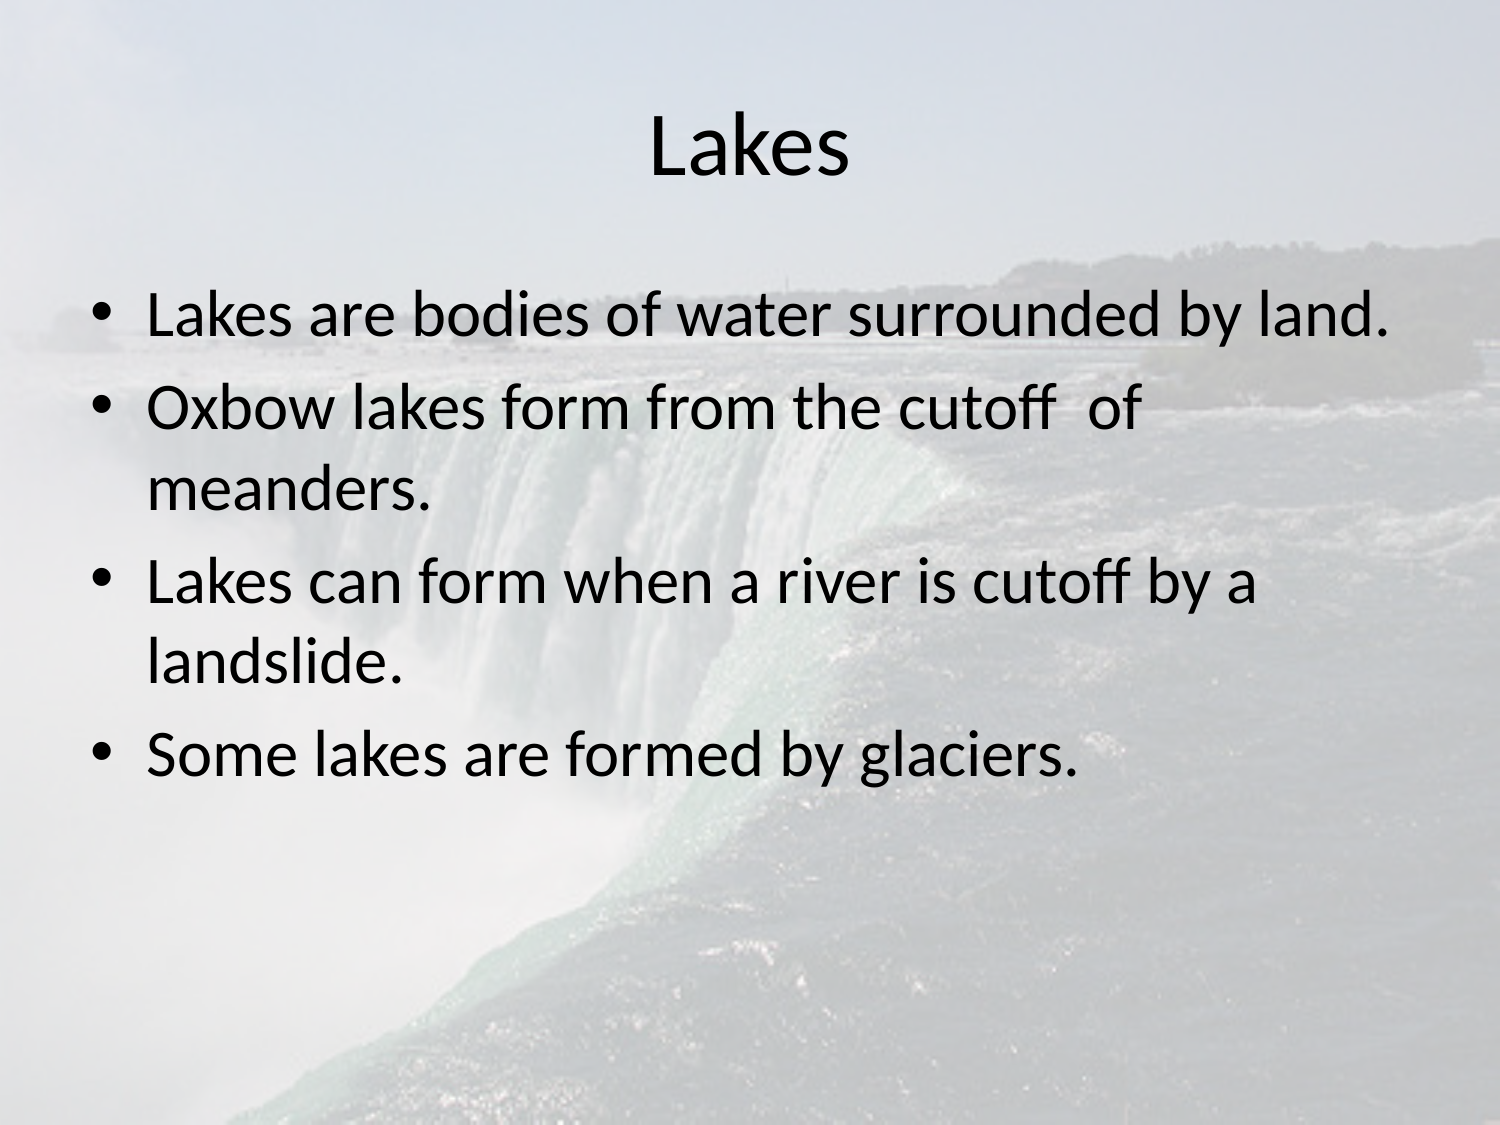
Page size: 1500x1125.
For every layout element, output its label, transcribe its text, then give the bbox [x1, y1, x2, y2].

title Lakes [75, 45, 1425, 233]
list Lakes are bodies of water surrounded by land. Oxbow lakes form from the cutoff of meanders. Lakes can form when a river is cutoff by a landslide. Some lakes are formed by glaciers. [75, 262, 1425, 1005]
